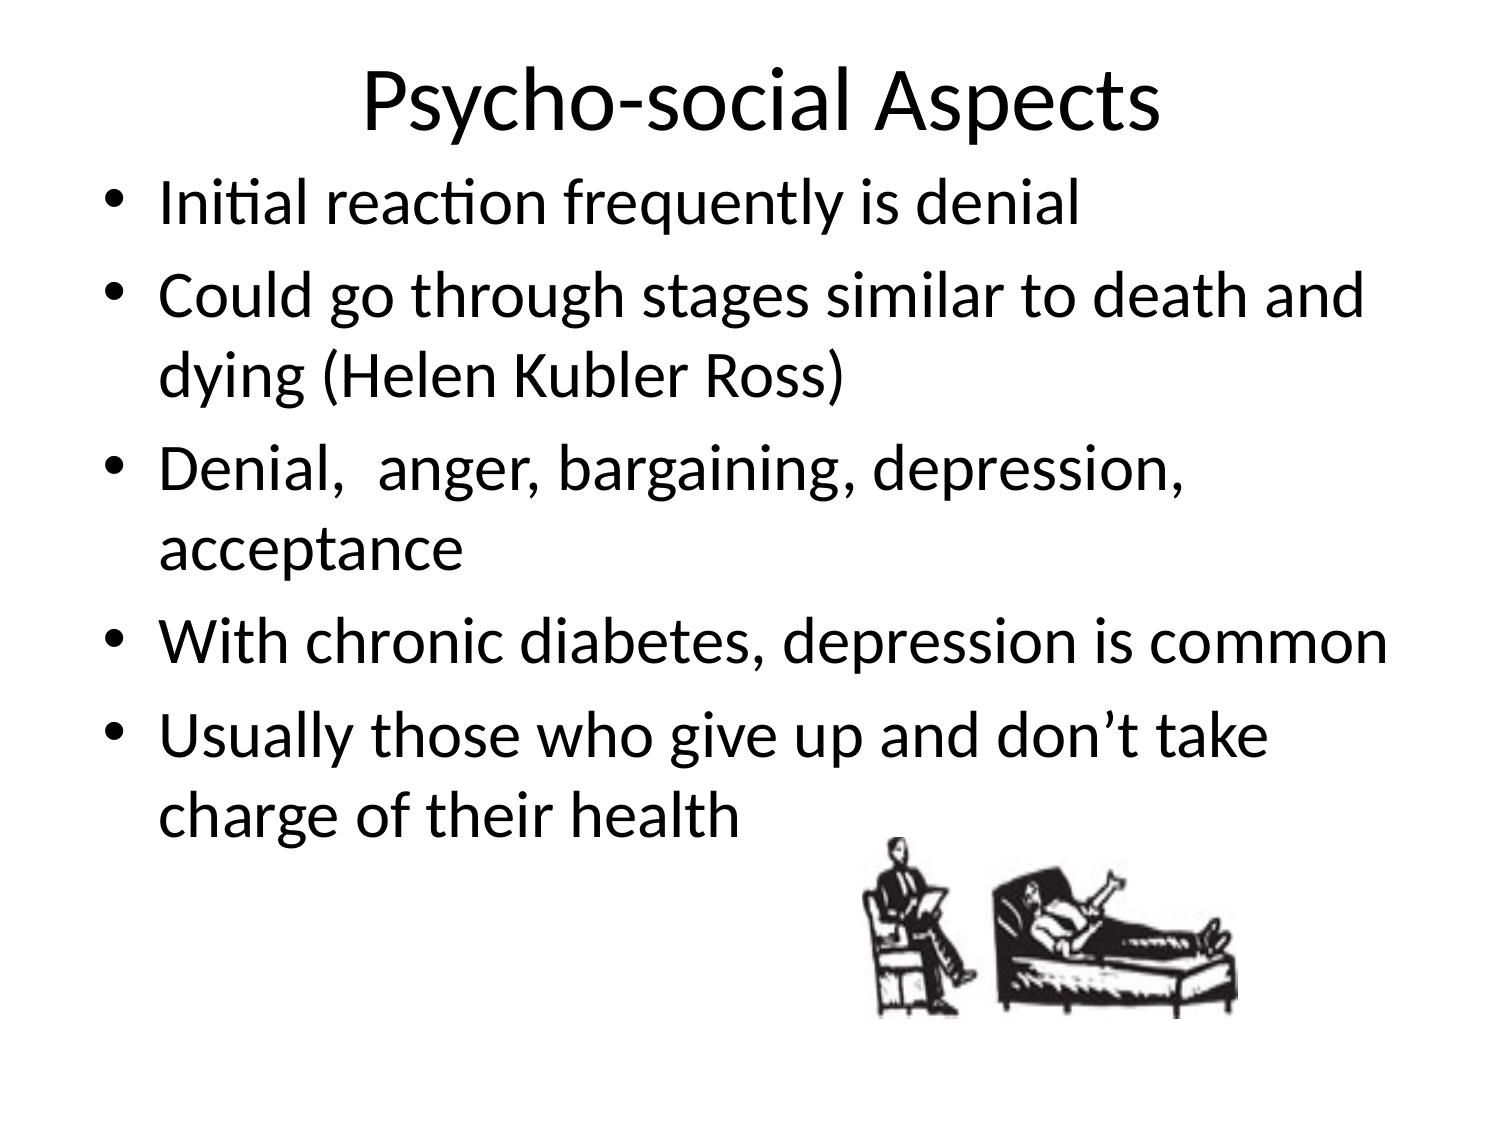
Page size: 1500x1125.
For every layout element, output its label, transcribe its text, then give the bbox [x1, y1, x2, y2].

list Initial reaction frequently is denial Could go through stages similar to death and dying (Helen Kubler Ross) Denial, anger, bargaining, depression, acceptance With chronic diabetes, depression is common Usually those who give up and don’t take charge of their health [87, 149, 1438, 893]
title Psycho-social Aspects [87, 0, 1438, 149]
picture [862, 837, 1238, 1019]
